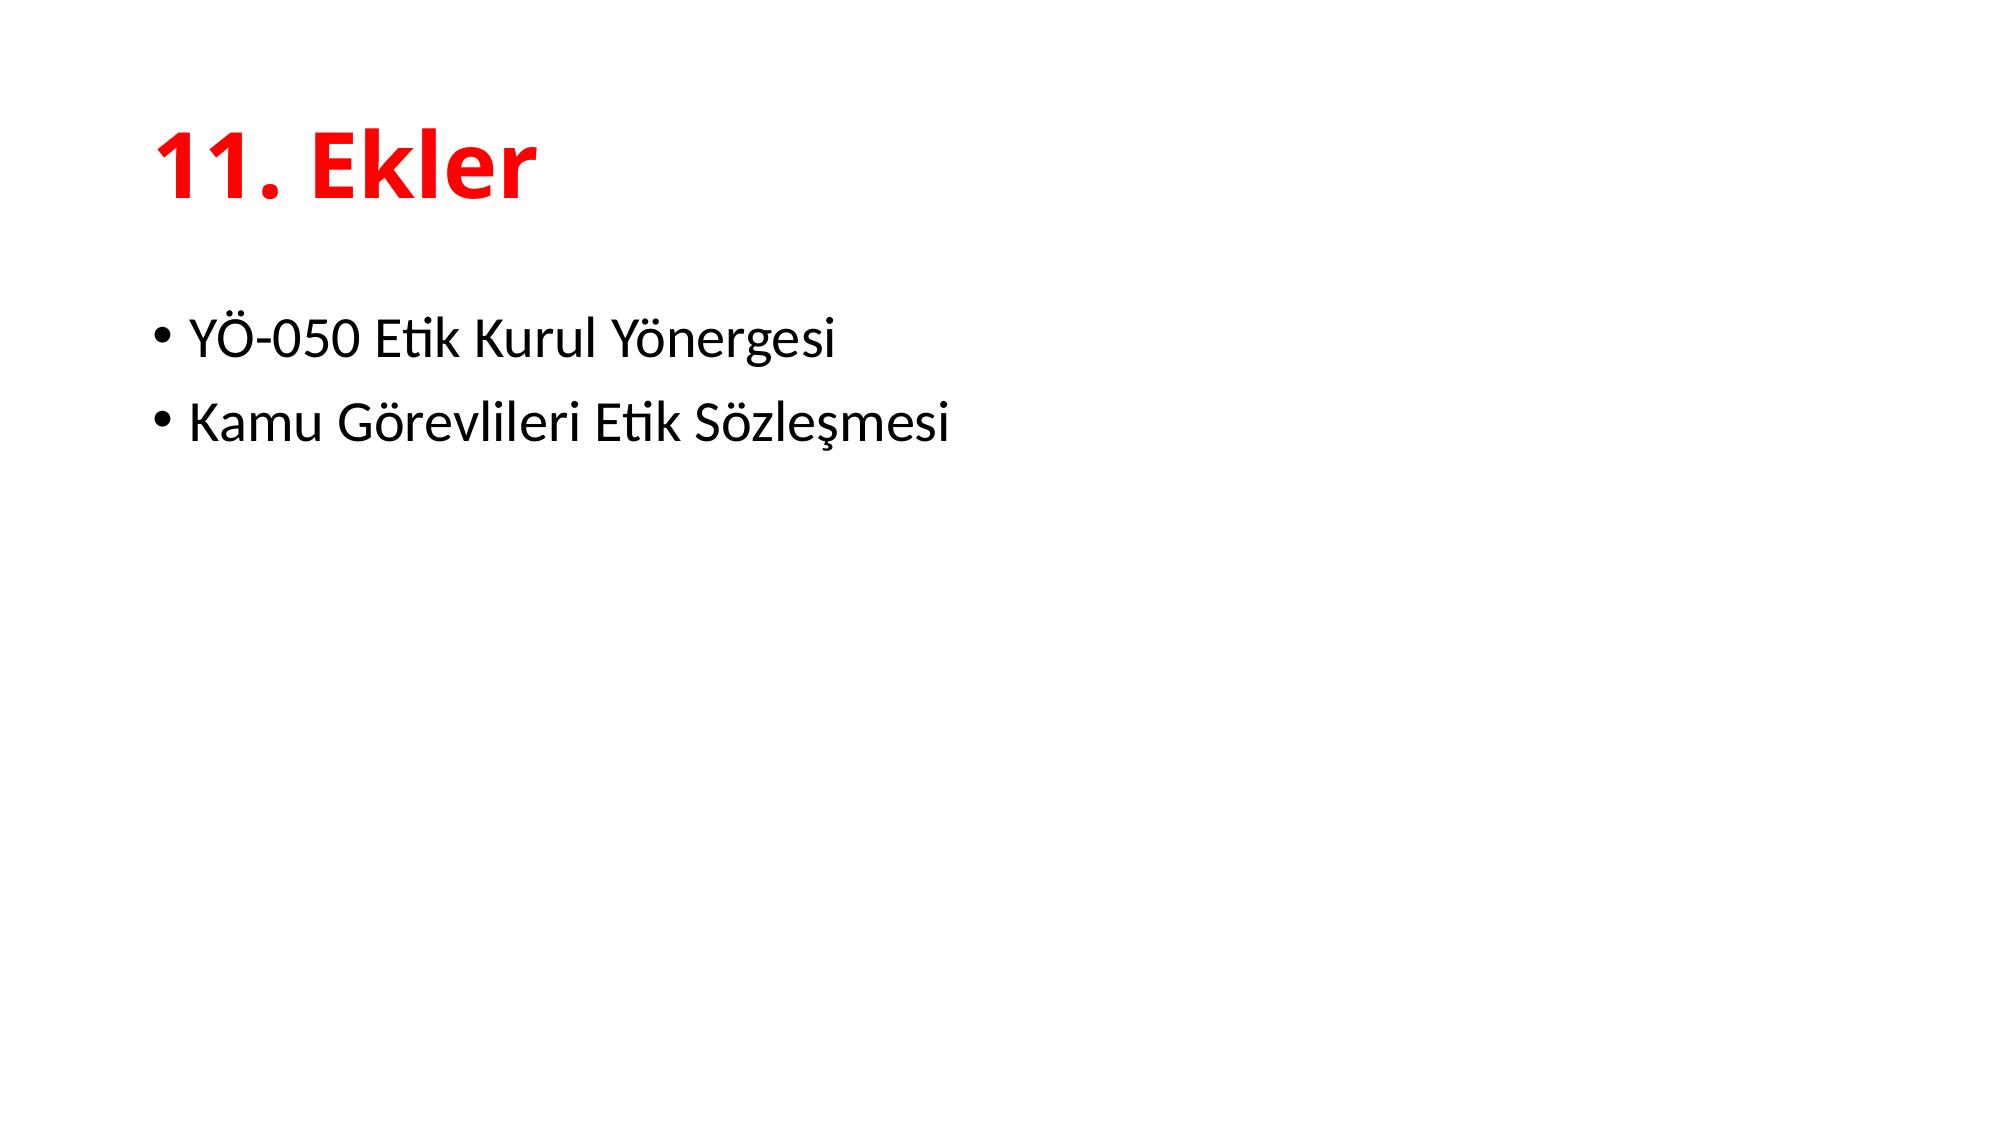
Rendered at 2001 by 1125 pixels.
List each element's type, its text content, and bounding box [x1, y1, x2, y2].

title 11. Ekler [137, 59, 1863, 278]
list YÖ-050 Etik Kurul Yönergesi Kamu Görevlileri Etik Sözleşmesi [137, 299, 1863, 1014]
